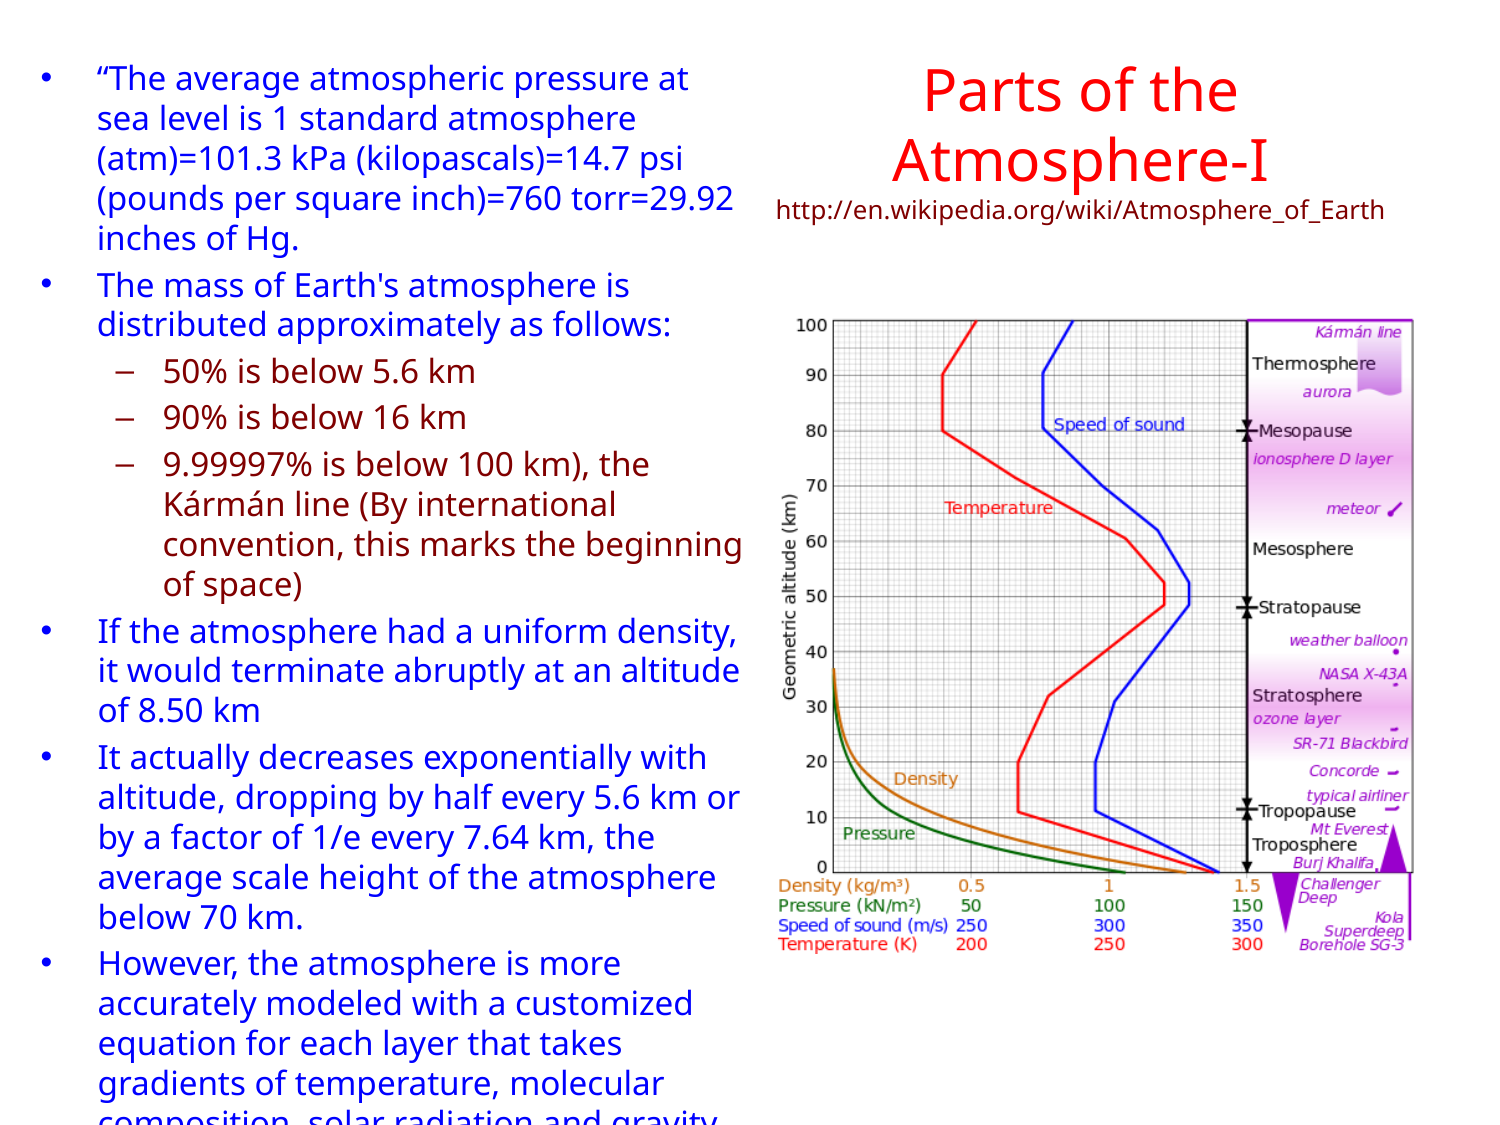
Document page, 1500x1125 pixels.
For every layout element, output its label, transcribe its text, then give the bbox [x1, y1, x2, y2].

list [762, 262, 1426, 1006]
list “The average atmospheric pressure at sea level is 1 standard atmosphere (atm)=101.3 kPa (kilopascals)=14.7 psi (pounds per square inch)=760 torr=29.92 inches of Hg. The mass of Earth's atmosphere is distributed approximately as follows: 50% is below 5.6 km 90% is below 16 km 9.99997% is below 100 km), the Kármán line (By international convention, this marks the beginning of space) If the atmosphere had a uniform density, it would terminate abruptly at an altitude of 8.50 km It actually decreases exponentially with altitude, dropping by half every 5.6 km or by a factor of 1/e every 7.64 km, the average scale height of the atmosphere below 70 km. However, the atmosphere is more accurately modeled with a customized equation for each layer that takes gradients of temperature, molecular composition, solar radiation and gravity into account.” [25, 49, 763, 1048]
title Parts of the Atmosphere-I http://en.wikipedia.org/wiki/Atmosphere_of_Earth [737, 45, 1425, 233]
